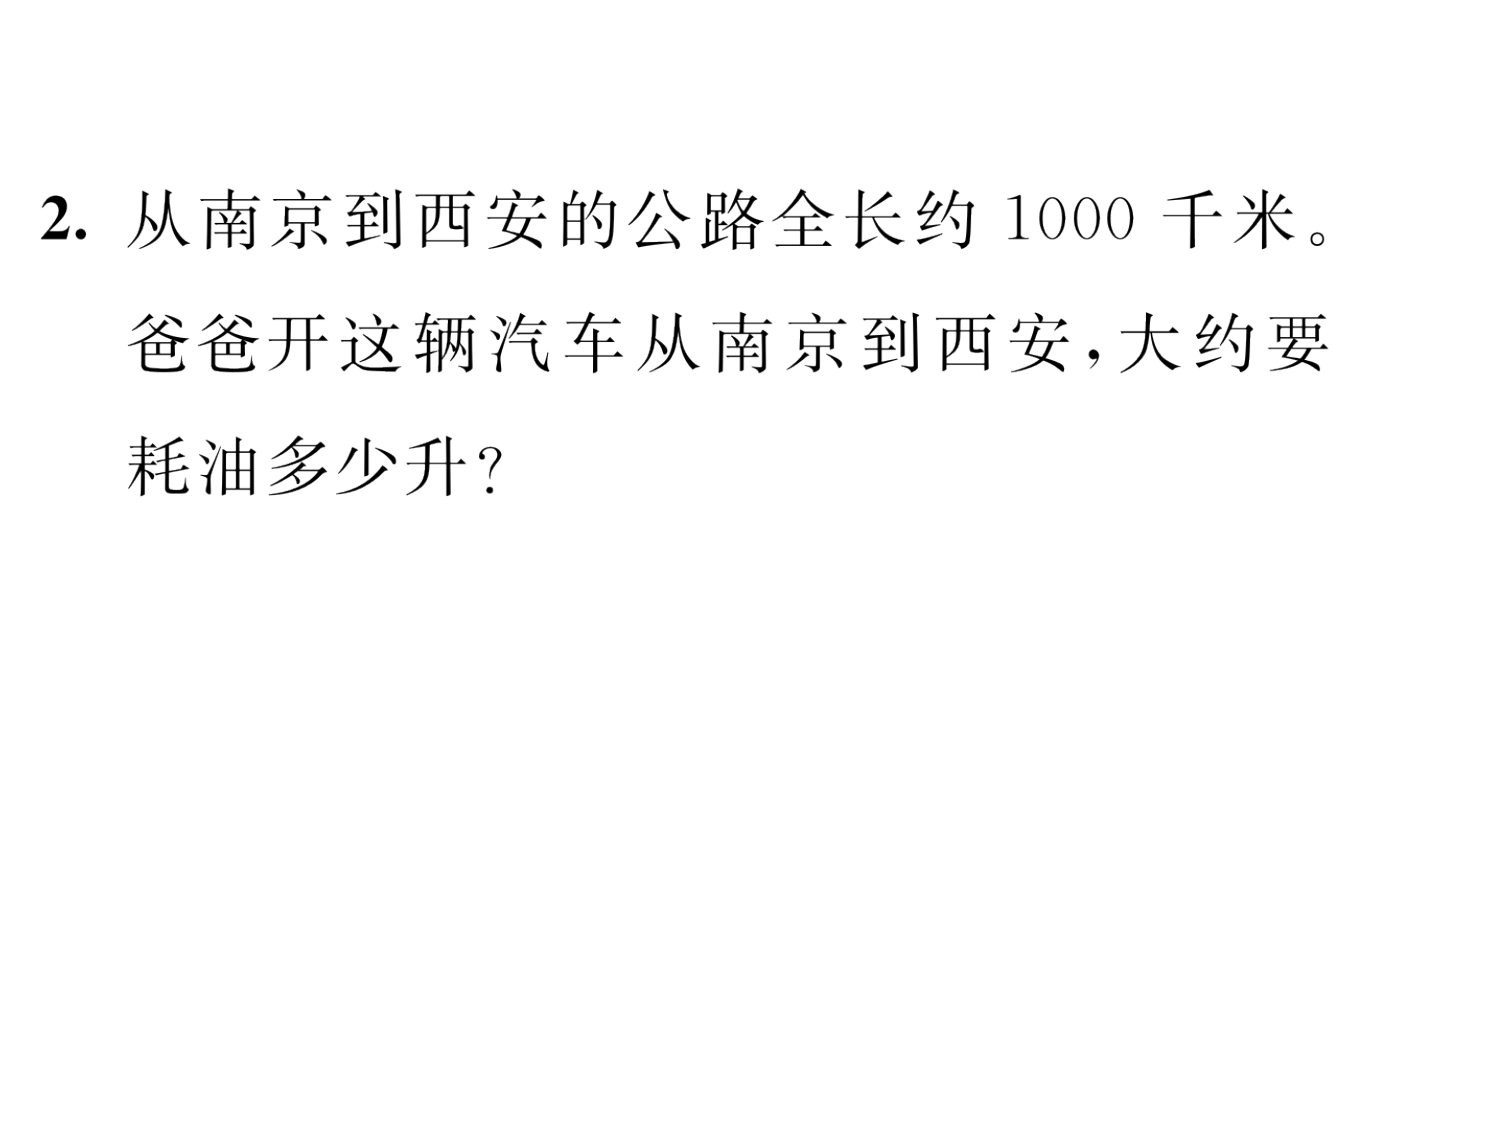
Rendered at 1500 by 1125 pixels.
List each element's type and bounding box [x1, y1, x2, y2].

picture [35, 177, 1453, 750]
